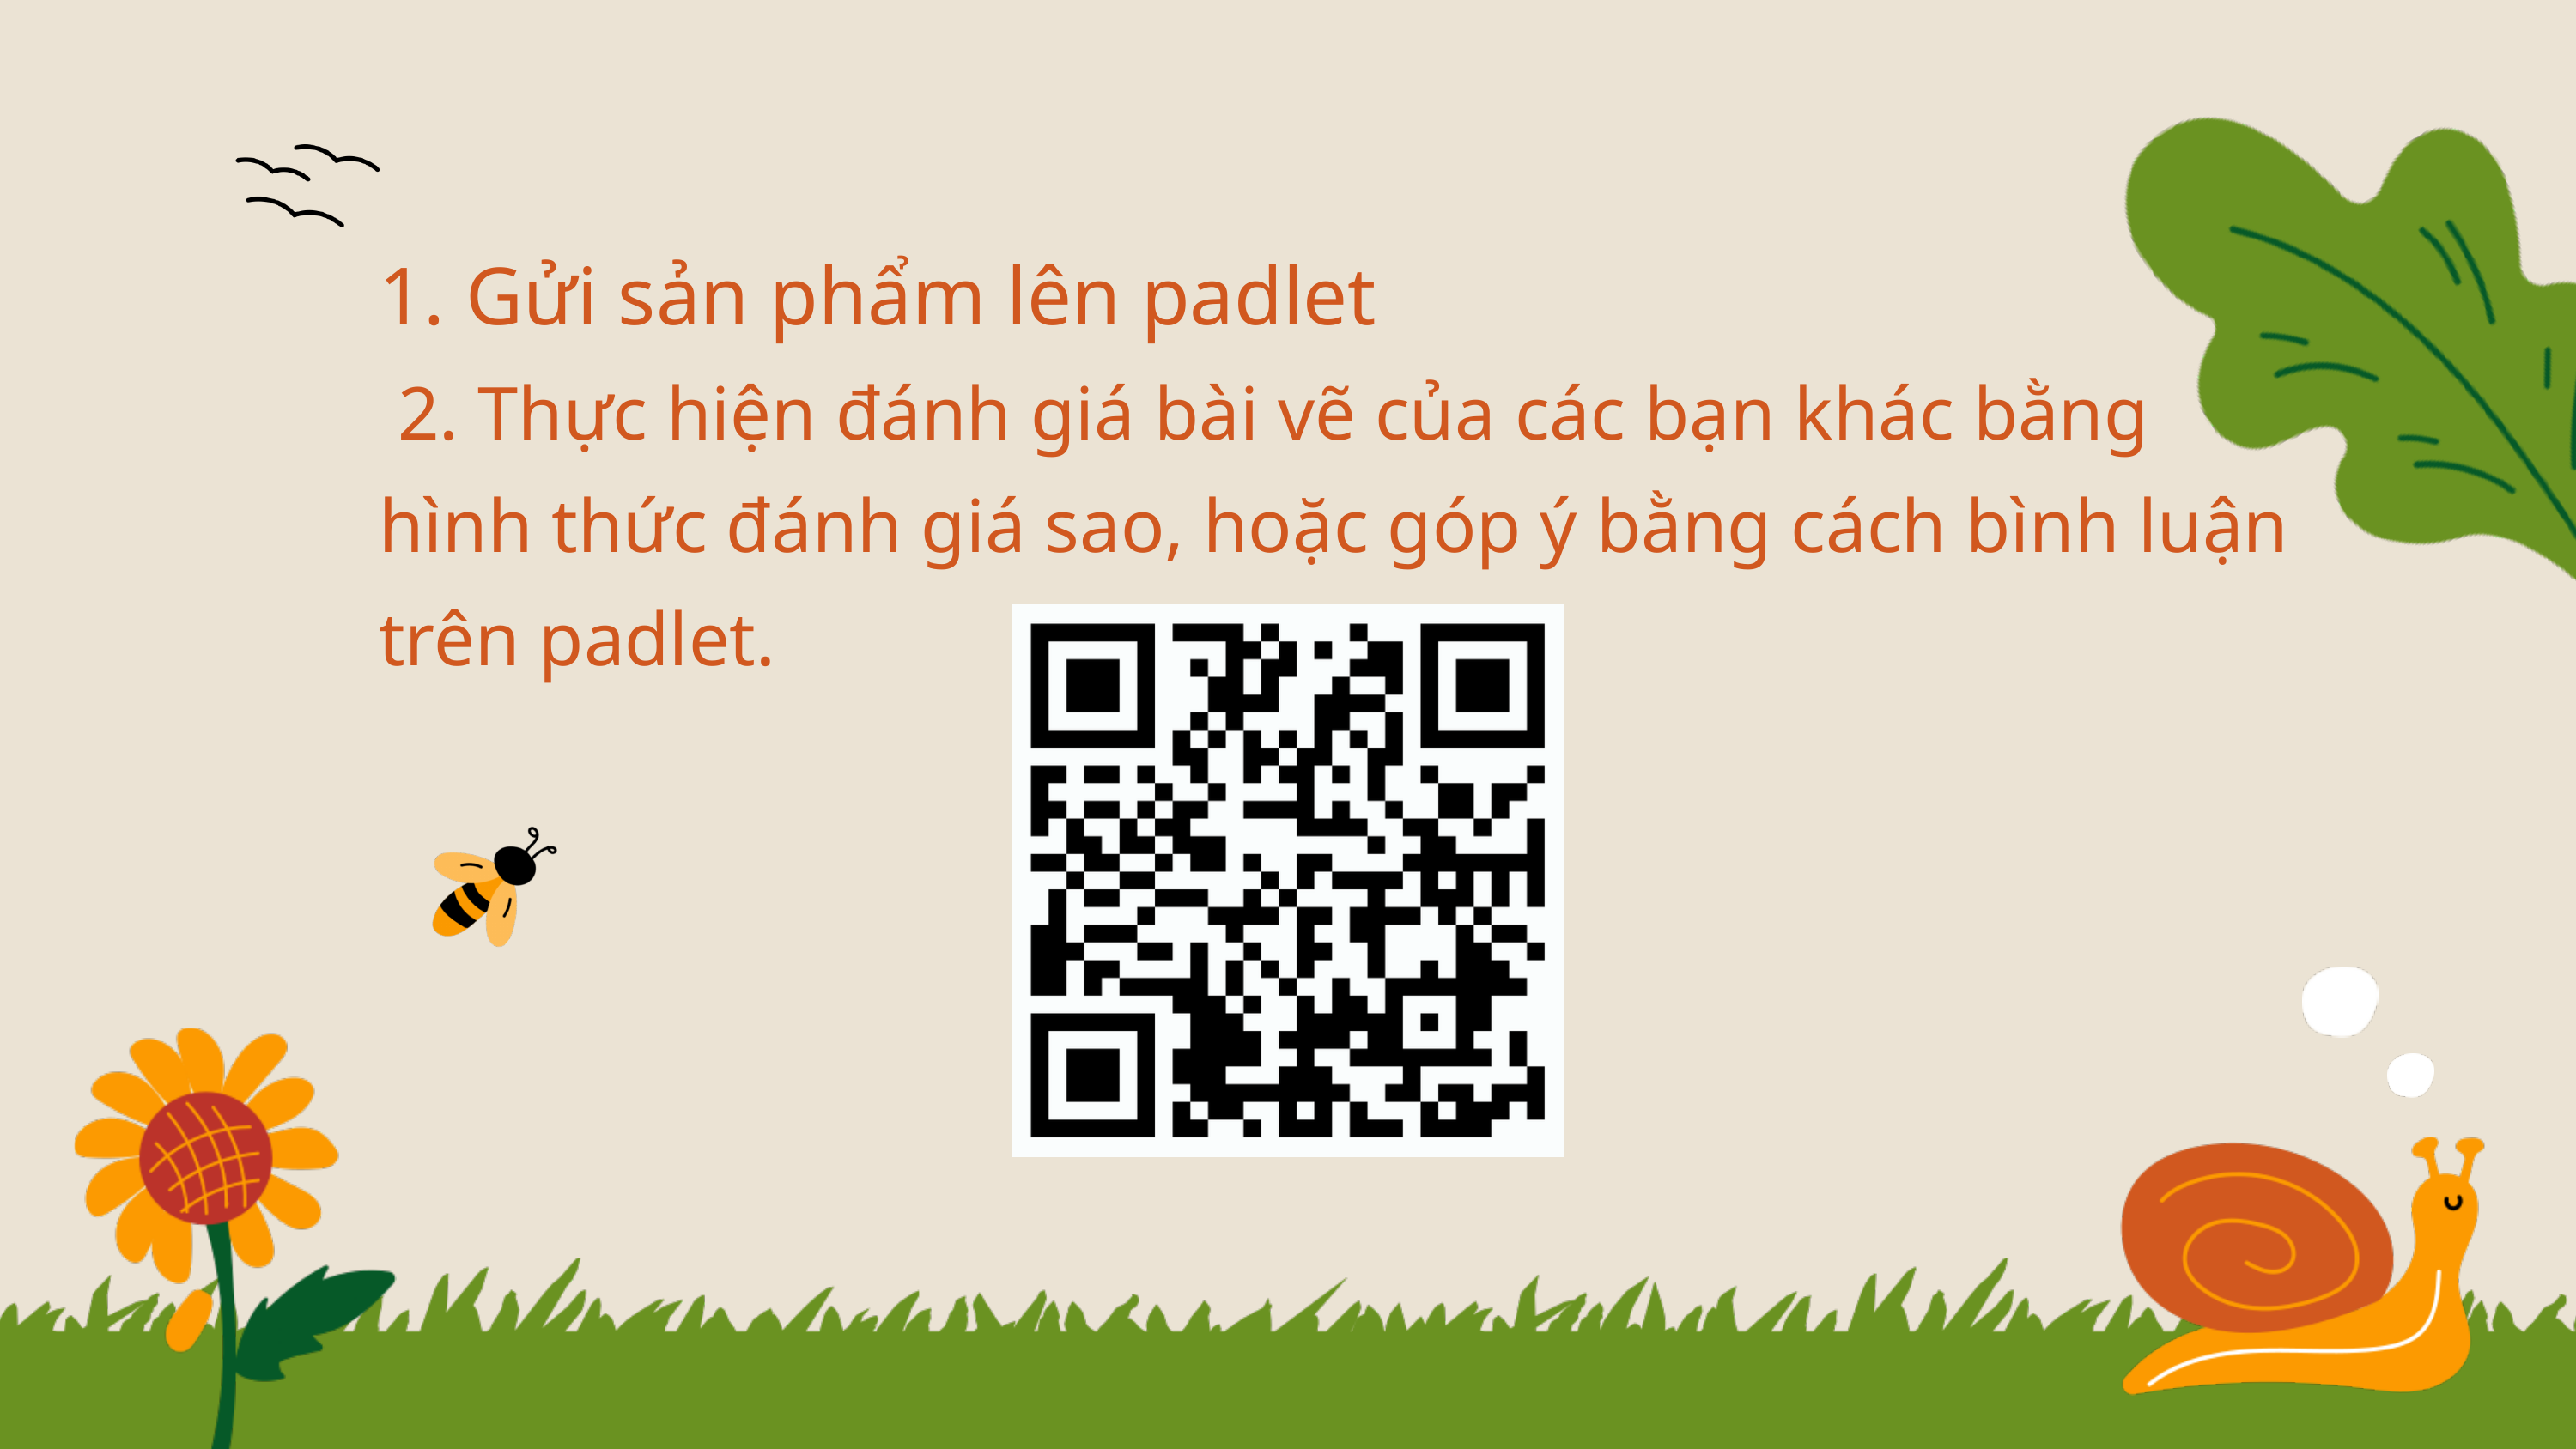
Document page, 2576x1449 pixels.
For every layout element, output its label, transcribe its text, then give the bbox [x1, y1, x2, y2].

picture [0, 1027, 2576, 1449]
picture [1012, 603, 1564, 1157]
picture [400, 791, 573, 970]
picture [2302, 967, 2379, 1038]
picture [2387, 1053, 2435, 1098]
picture [2050, 0, 2576, 839]
text_box 1. Gửi sản phẩm lên padlet 2. Thực hiện đánh giá bài vẽ của các bạn khác bằng hình thức đánh giá sao, hoặc góp ý bằng cách bình luận trên padlet. [379, 218, 2221, 681]
picture [234, 144, 380, 227]
